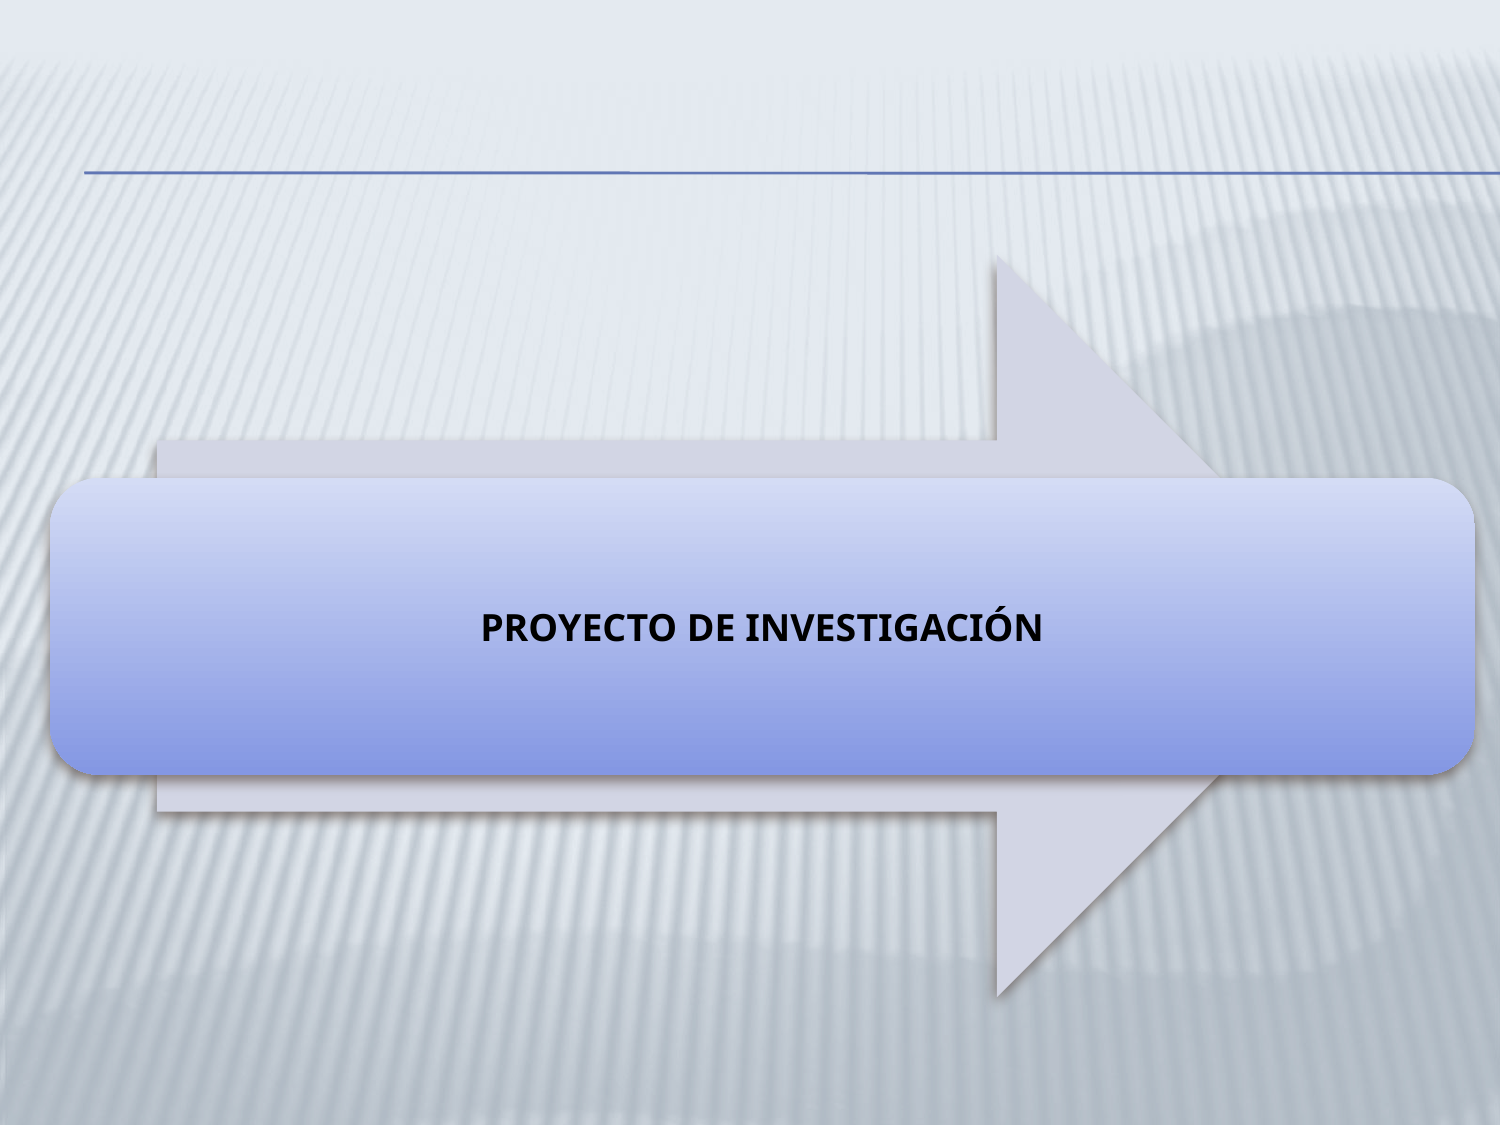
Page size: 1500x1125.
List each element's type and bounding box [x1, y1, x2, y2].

list [49, 254, 1476, 998]
